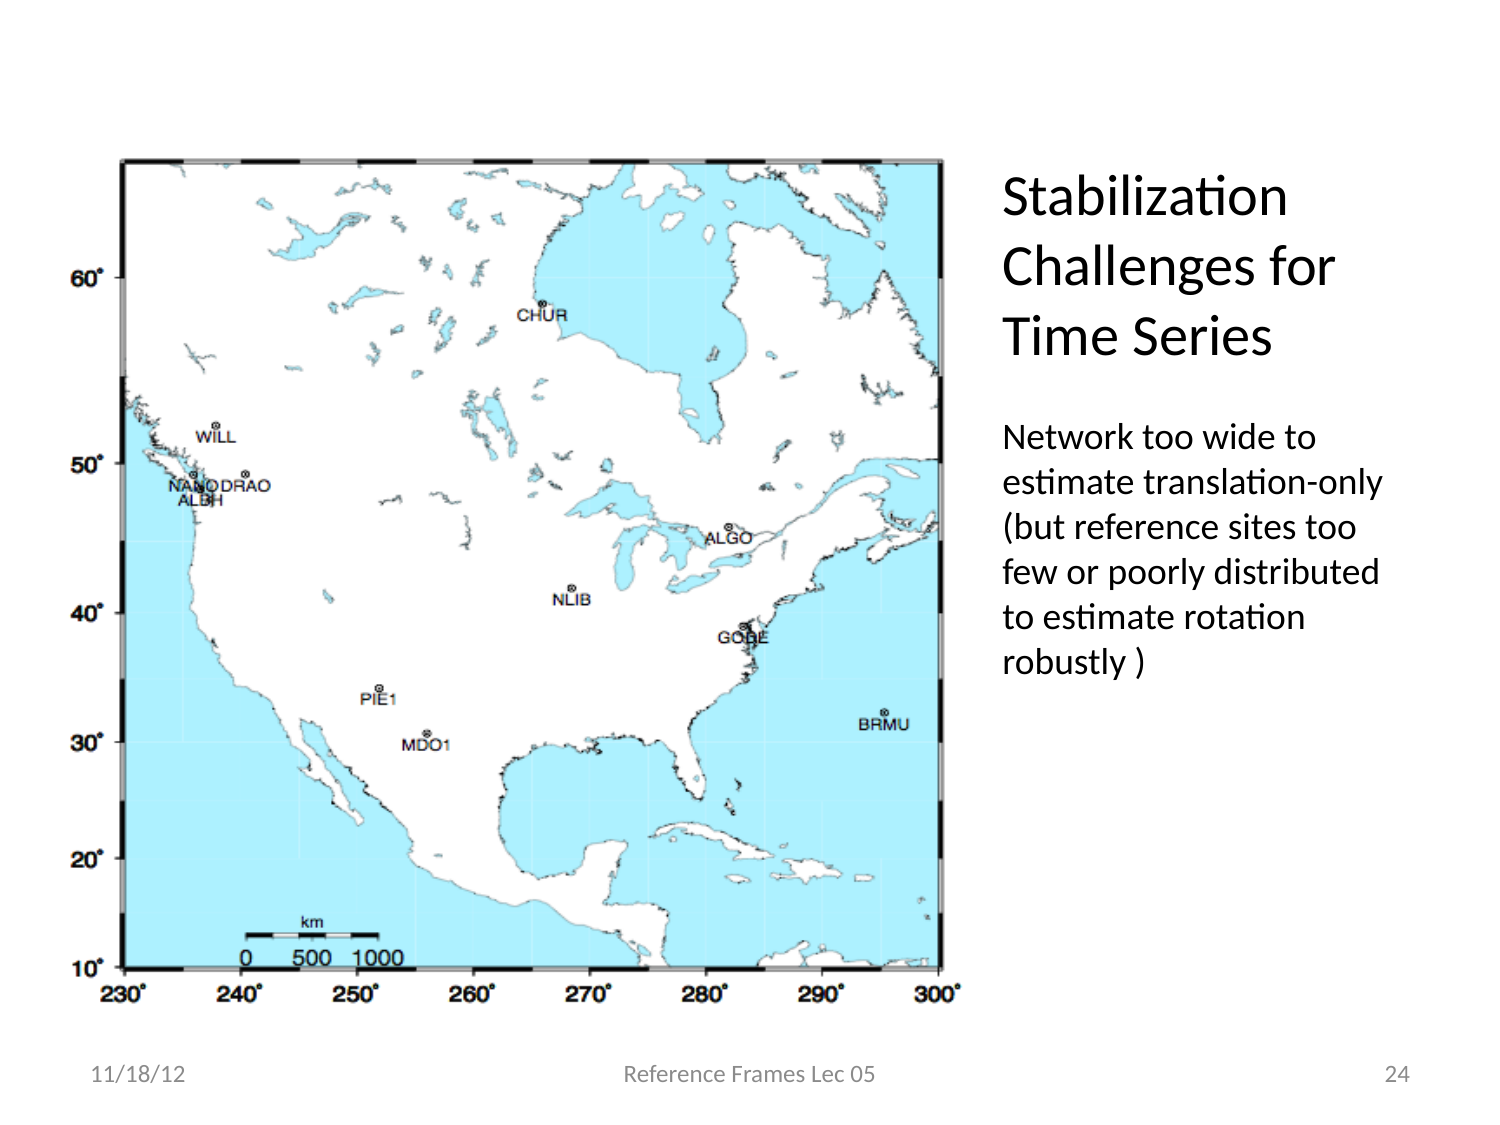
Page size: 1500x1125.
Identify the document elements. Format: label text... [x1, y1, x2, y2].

picture [37, 124, 976, 1026]
text_box Stabilization Challenges for Time Series Network too wide to estimate translation-only (but reference sites too few or poorly distributed to estimate rotation robustly ) [987, 149, 1425, 690]
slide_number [75, 1042, 425, 1103]
footer Reference Frames Lec 05 [512, 1042, 988, 1103]
slide_number 24 [1074, 1042, 1425, 1103]
